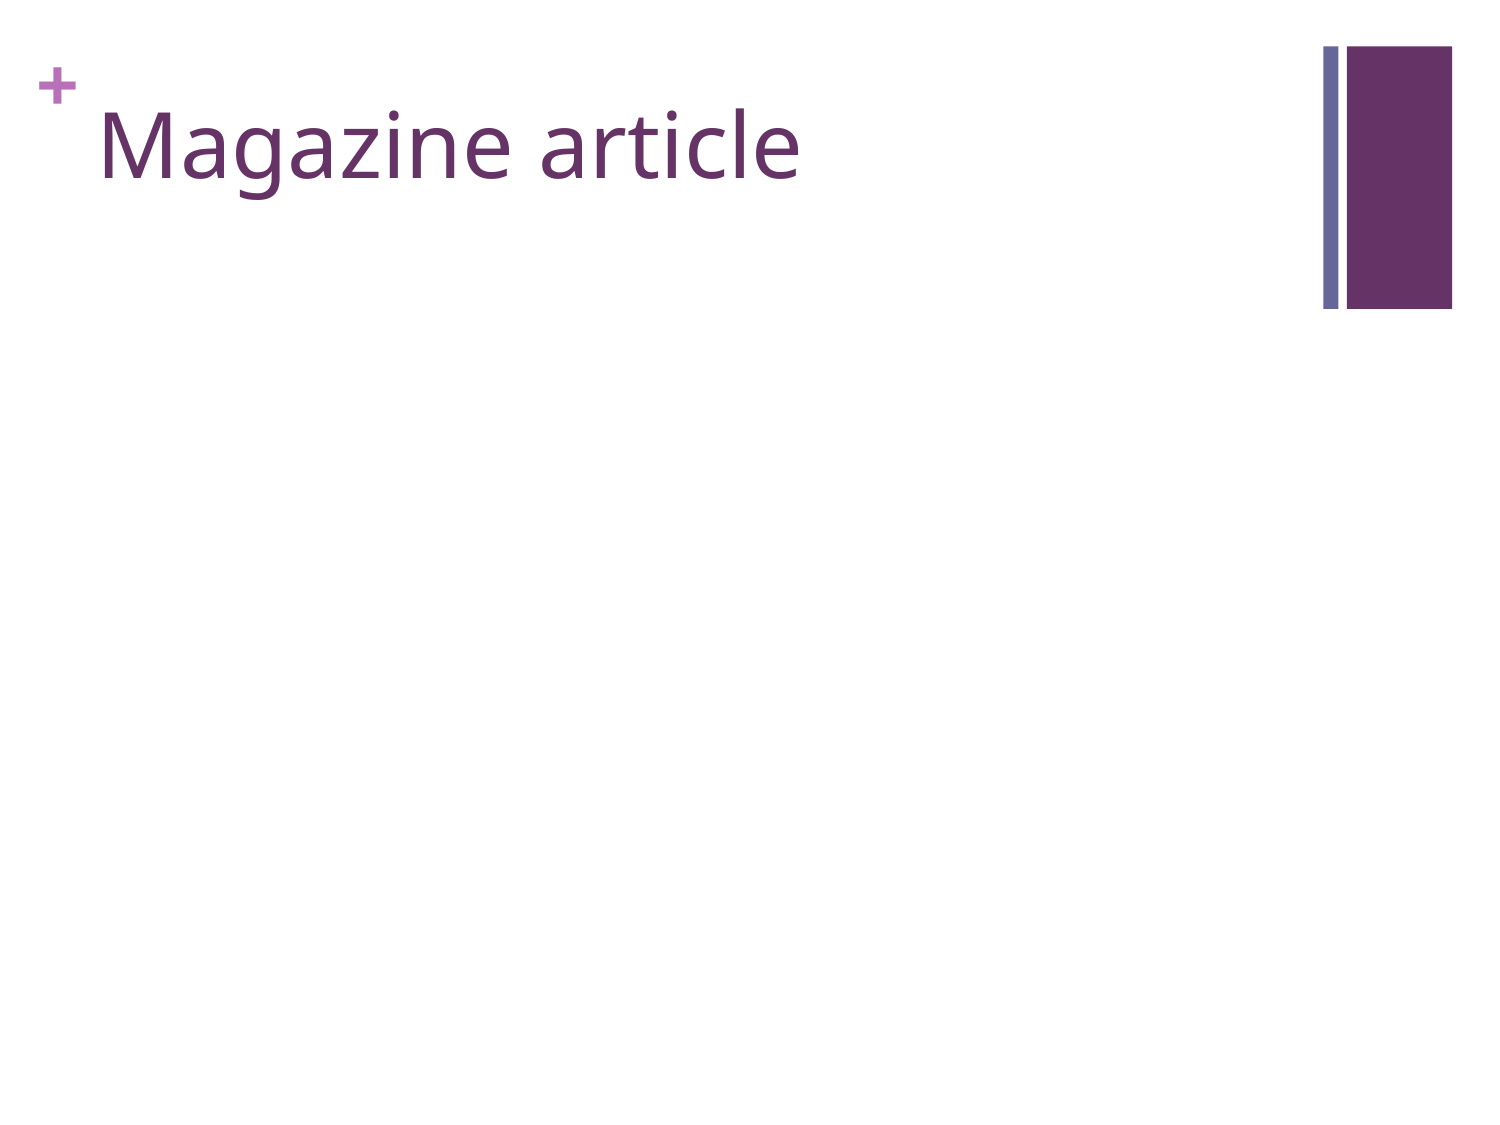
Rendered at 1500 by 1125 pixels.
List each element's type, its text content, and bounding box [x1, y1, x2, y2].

title Magazine article [81, 79, 1322, 263]
